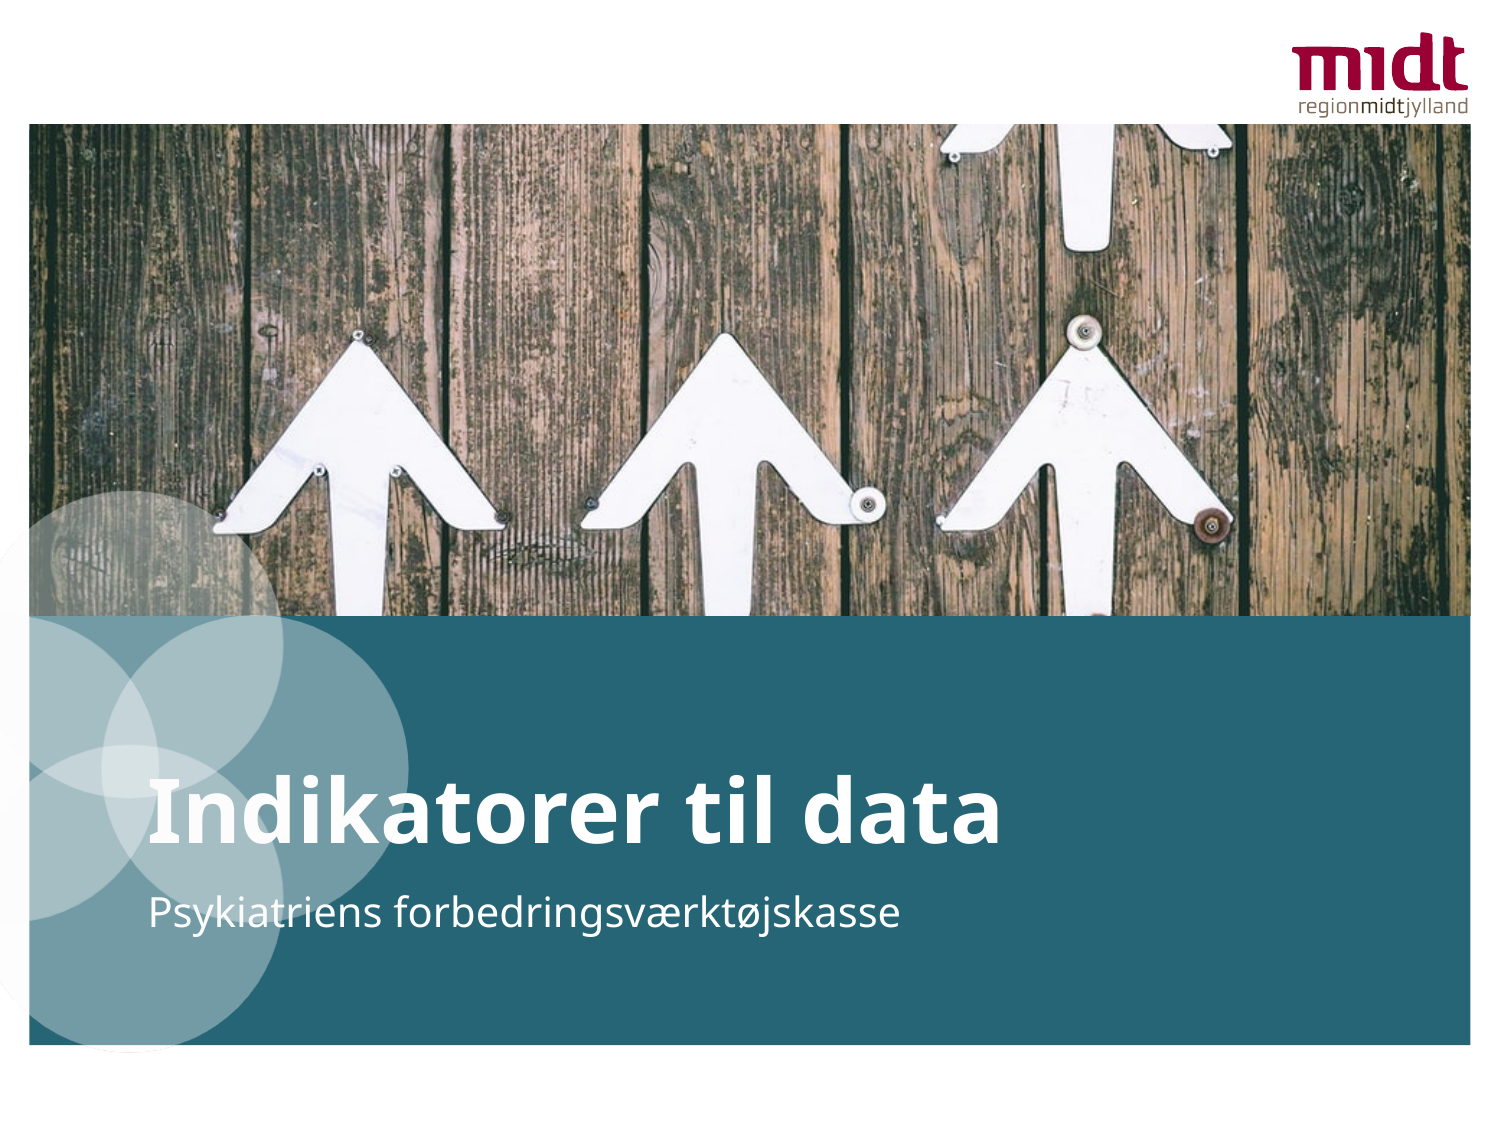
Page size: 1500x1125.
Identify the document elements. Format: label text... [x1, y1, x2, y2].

subtitle Psykiatriens forbedringsværktøjskasse [424, 885, 1358, 1004]
picture [0, 123, 1471, 1083]
title Indikatorer til data [424, 625, 1412, 862]
